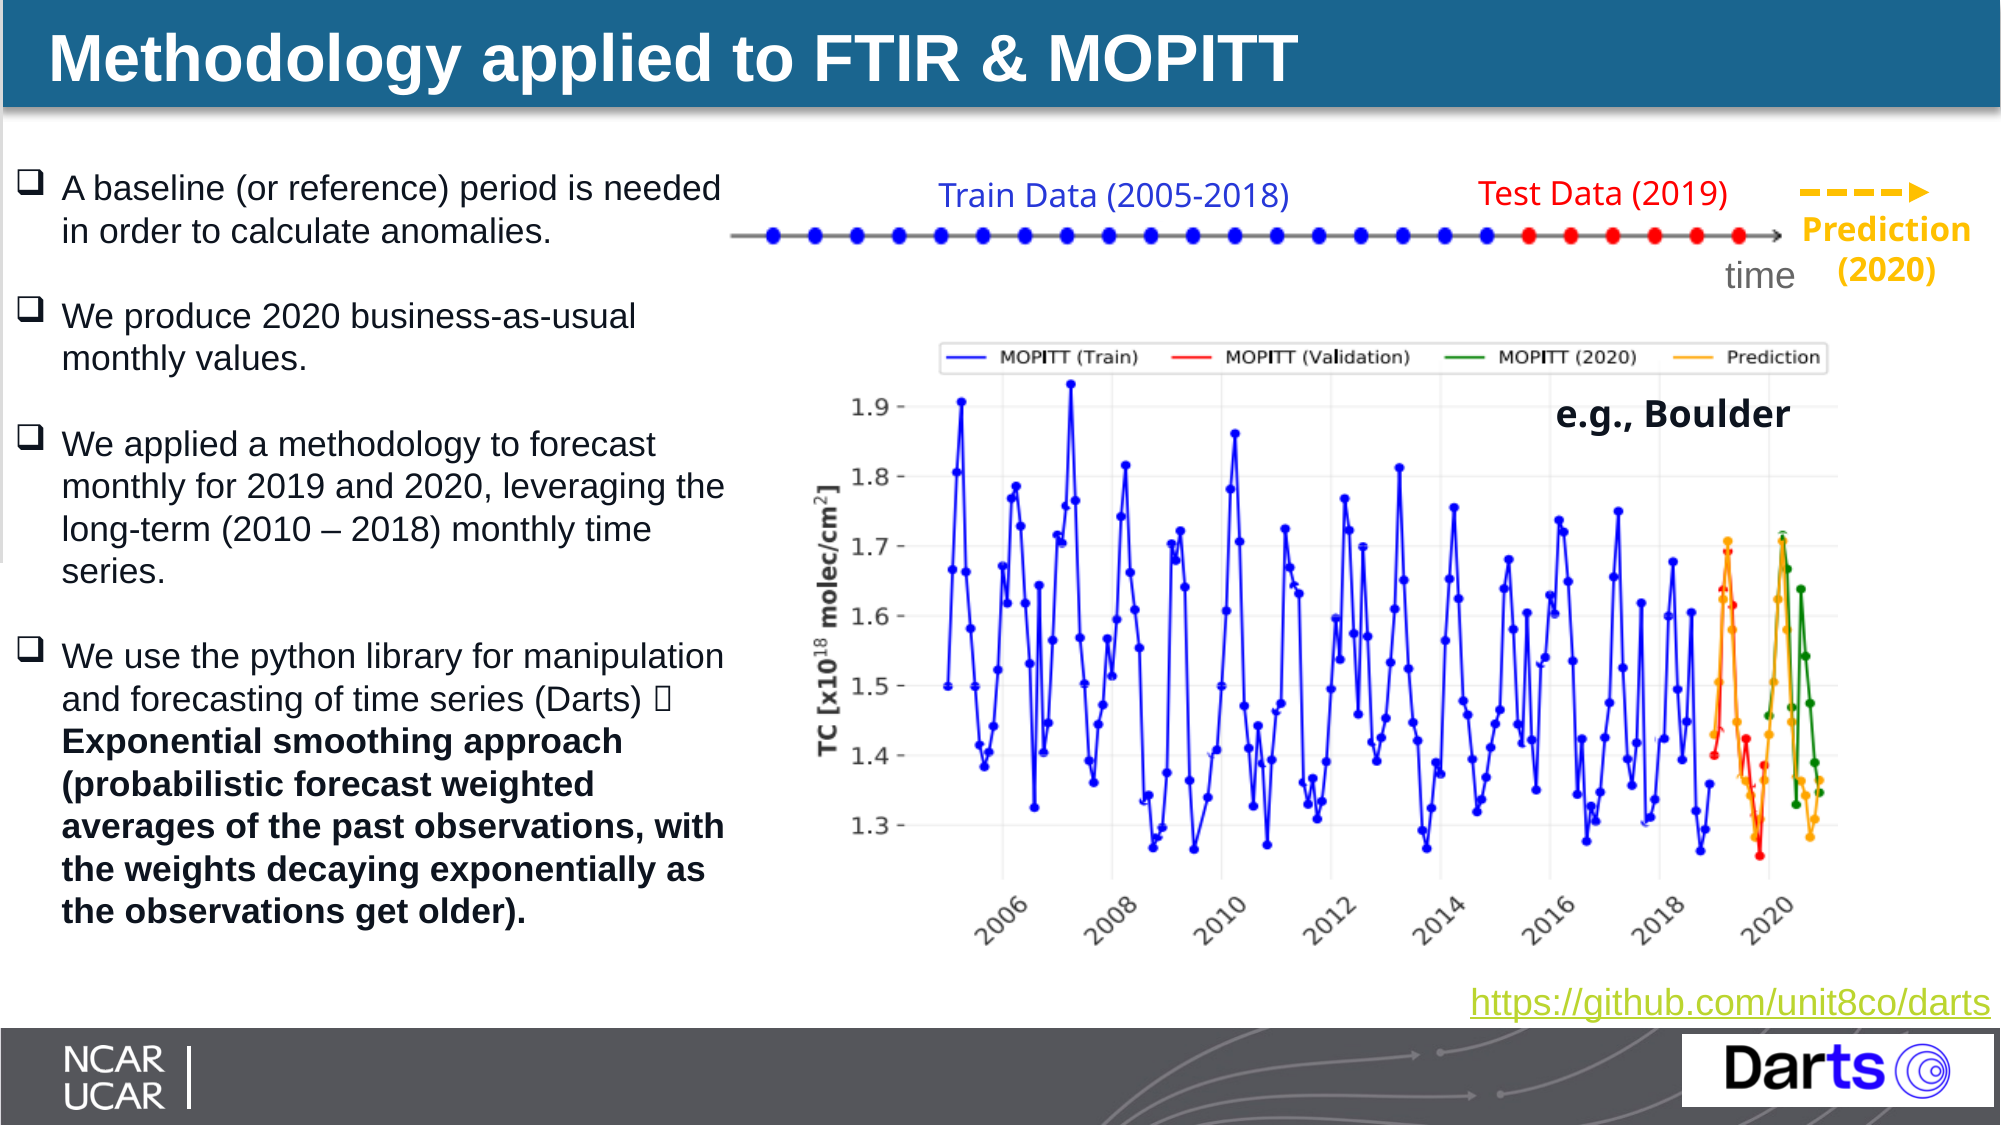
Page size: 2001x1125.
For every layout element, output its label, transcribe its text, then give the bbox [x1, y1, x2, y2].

picture [793, 321, 1839, 946]
text_box A baseline (or reference) period is needed in order to calculate anomalies. We produce 2020 business-as-usual monthly values. We applied a methodology to forecast monthly for 2019 and 2020, leveraging the long-term (2010 – 2018) monthly time series. We use the python library for manipulation and forecasting of time series (Darts)  Exponential smoothing approach (probabilistic forecast weighted averages of the past observations, with the weights decaying exponentially as the observations get older). [0, 158, 753, 939]
text_box https://github.com/unit8co/darts [1455, 970, 2000, 1031]
picture [0, 1028, 2000, 1125]
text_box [688, 133, 1993, 305]
text_box Methodology applied to FTIR & MOPITT [33, 7, 1334, 102]
